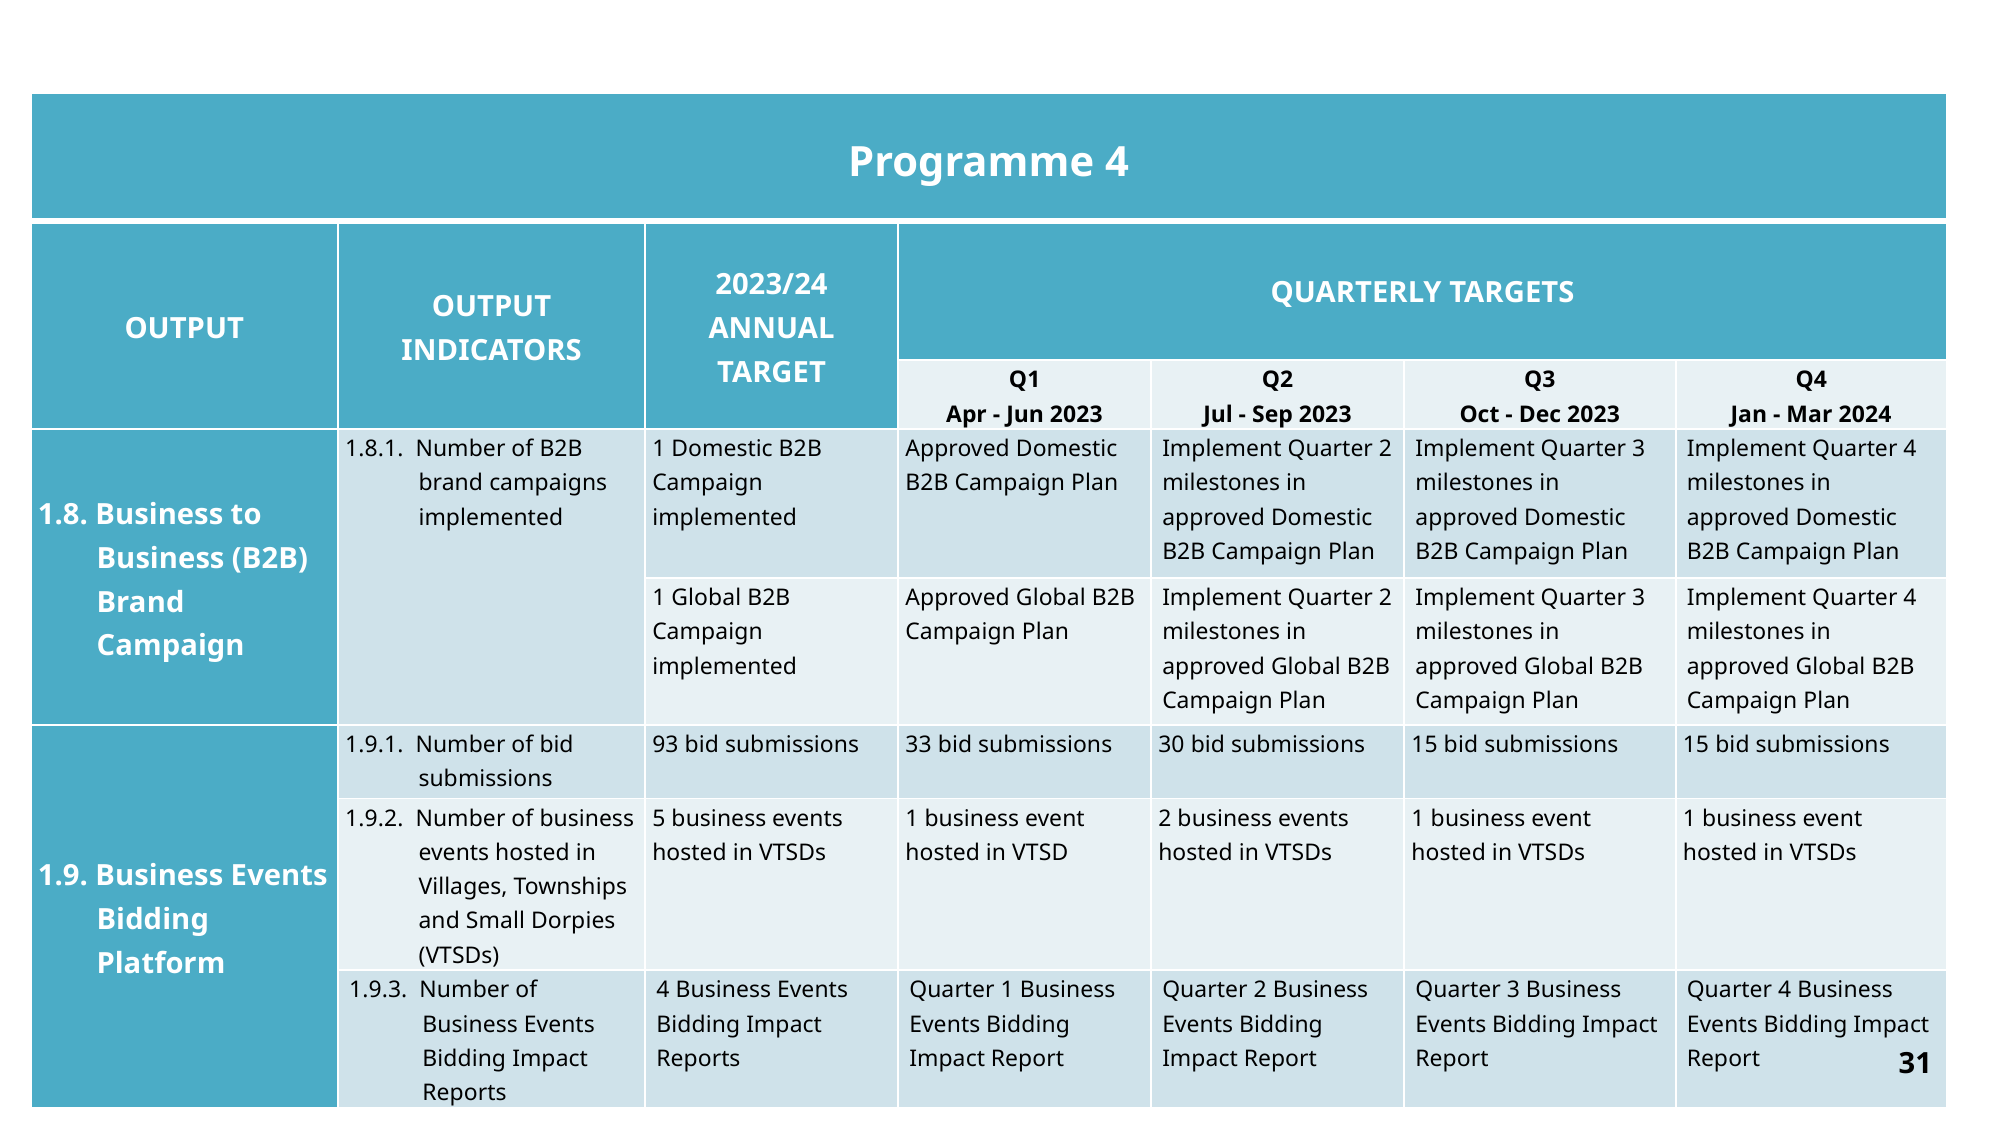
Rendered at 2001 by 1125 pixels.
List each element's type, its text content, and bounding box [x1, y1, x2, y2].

table_cell Quarter 4 Business Events Bidding Impact Report [1677, 971, 1946, 1030]
table_cell Quarter 4 Business Events Bidding Impact Report [1677, 1098, 1946, 1107]
table_cell Q3 Oct - Dec 2023 [1405, 361, 1675, 428]
table_cell 33 bid submissions [899, 726, 1150, 798]
table_cell Approved Global B2B Campaign Plan [899, 579, 1150, 724]
table_cell OUTPUT [32, 224, 337, 428]
table_cell 1.9. Business Events Bidding Platform [32, 726, 337, 1107]
table_cell 1.9.3. Number of Business Events Bidding Impact Reports [339, 971, 644, 1107]
table_cell Implement Quarter 4 milestones in approved Domestic B2B Campaign Plan [1677, 430, 1946, 577]
table_cell 1 business event hosted in VTSDs [1677, 799, 1946, 969]
table_cell 2 business events hosted in VTSDs [1152, 799, 1403, 969]
table_cell Q2 Jul - Sep 2023 [1152, 361, 1403, 428]
table_cell Quarter 3 Business Events Bidding Impact Report [1405, 971, 1675, 1107]
table_cell Q4 Jan - Mar 2024 [1677, 361, 1946, 428]
table_cell Implement Quarter 3 milestones in approved Global B2B Campaign Plan [1405, 579, 1675, 724]
table_cell 2023/24 ANNUAL TARGET [646, 224, 897, 428]
table_cell Approved Domestic B2B Campaign Plan [899, 430, 1150, 577]
table_cell 1.8. Business to Business (B2B) Brand Campaign [32, 430, 337, 724]
table_cell QUARTERLY TARGETS [899, 224, 1946, 359]
table_header Programme 4 [32, 94, 1946, 218]
table_cell 30 bid submissions [1152, 726, 1403, 798]
table_cell 1 business event hosted in VTSDs [1405, 799, 1675, 969]
table_cell 4 Business Events Bidding Impact Reports [646, 971, 897, 1107]
slide_number 31 [1533, 1030, 1948, 1098]
table_cell 1 Global B2B Campaign implemented [646, 579, 897, 724]
table_cell 1 business event hosted in VTSD [899, 799, 1150, 969]
table_cell 1 Domestic B2B Campaign implemented [646, 430, 897, 577]
table_cell OUTPUT INDICATORS [339, 224, 644, 428]
table_cell Implement Quarter 3 milestones in approved Domestic B2B Campaign Plan [1405, 430, 1675, 577]
table_cell 15 bid submissions [1677, 726, 1946, 798]
table_cell Quarter 2 Business Events Bidding Impact Report [1152, 971, 1403, 1107]
table_cell 5 business events hosted in VTSDs [646, 799, 897, 969]
table_cell 1.9.2. Number of business events hosted in Villages, Townships and Small Dorpies (VTSDs) [339, 799, 644, 969]
table_cell Implement Quarter 2 milestones in approved Domestic B2B Campaign Plan [1152, 430, 1403, 577]
table_cell 15 bid submissions [1405, 726, 1675, 798]
table_cell 1.8.1. Number of B2B brand campaigns implemented [339, 430, 644, 724]
table_cell Implement Quarter 4 milestones in approved Global B2B Campaign Plan [1677, 579, 1946, 724]
table_cell Quarter 1 Business Events Bidding Impact Report [899, 971, 1150, 1107]
table_cell 93 bid submissions [646, 726, 897, 798]
table_cell Implement Quarter 2 milestones in approved Global B2B Campaign Plan [1152, 579, 1403, 724]
table_cell Q1 Apr - Jun 2023 [899, 361, 1150, 428]
table_cell 1.9.1. Number of bid submissions [339, 726, 644, 798]
